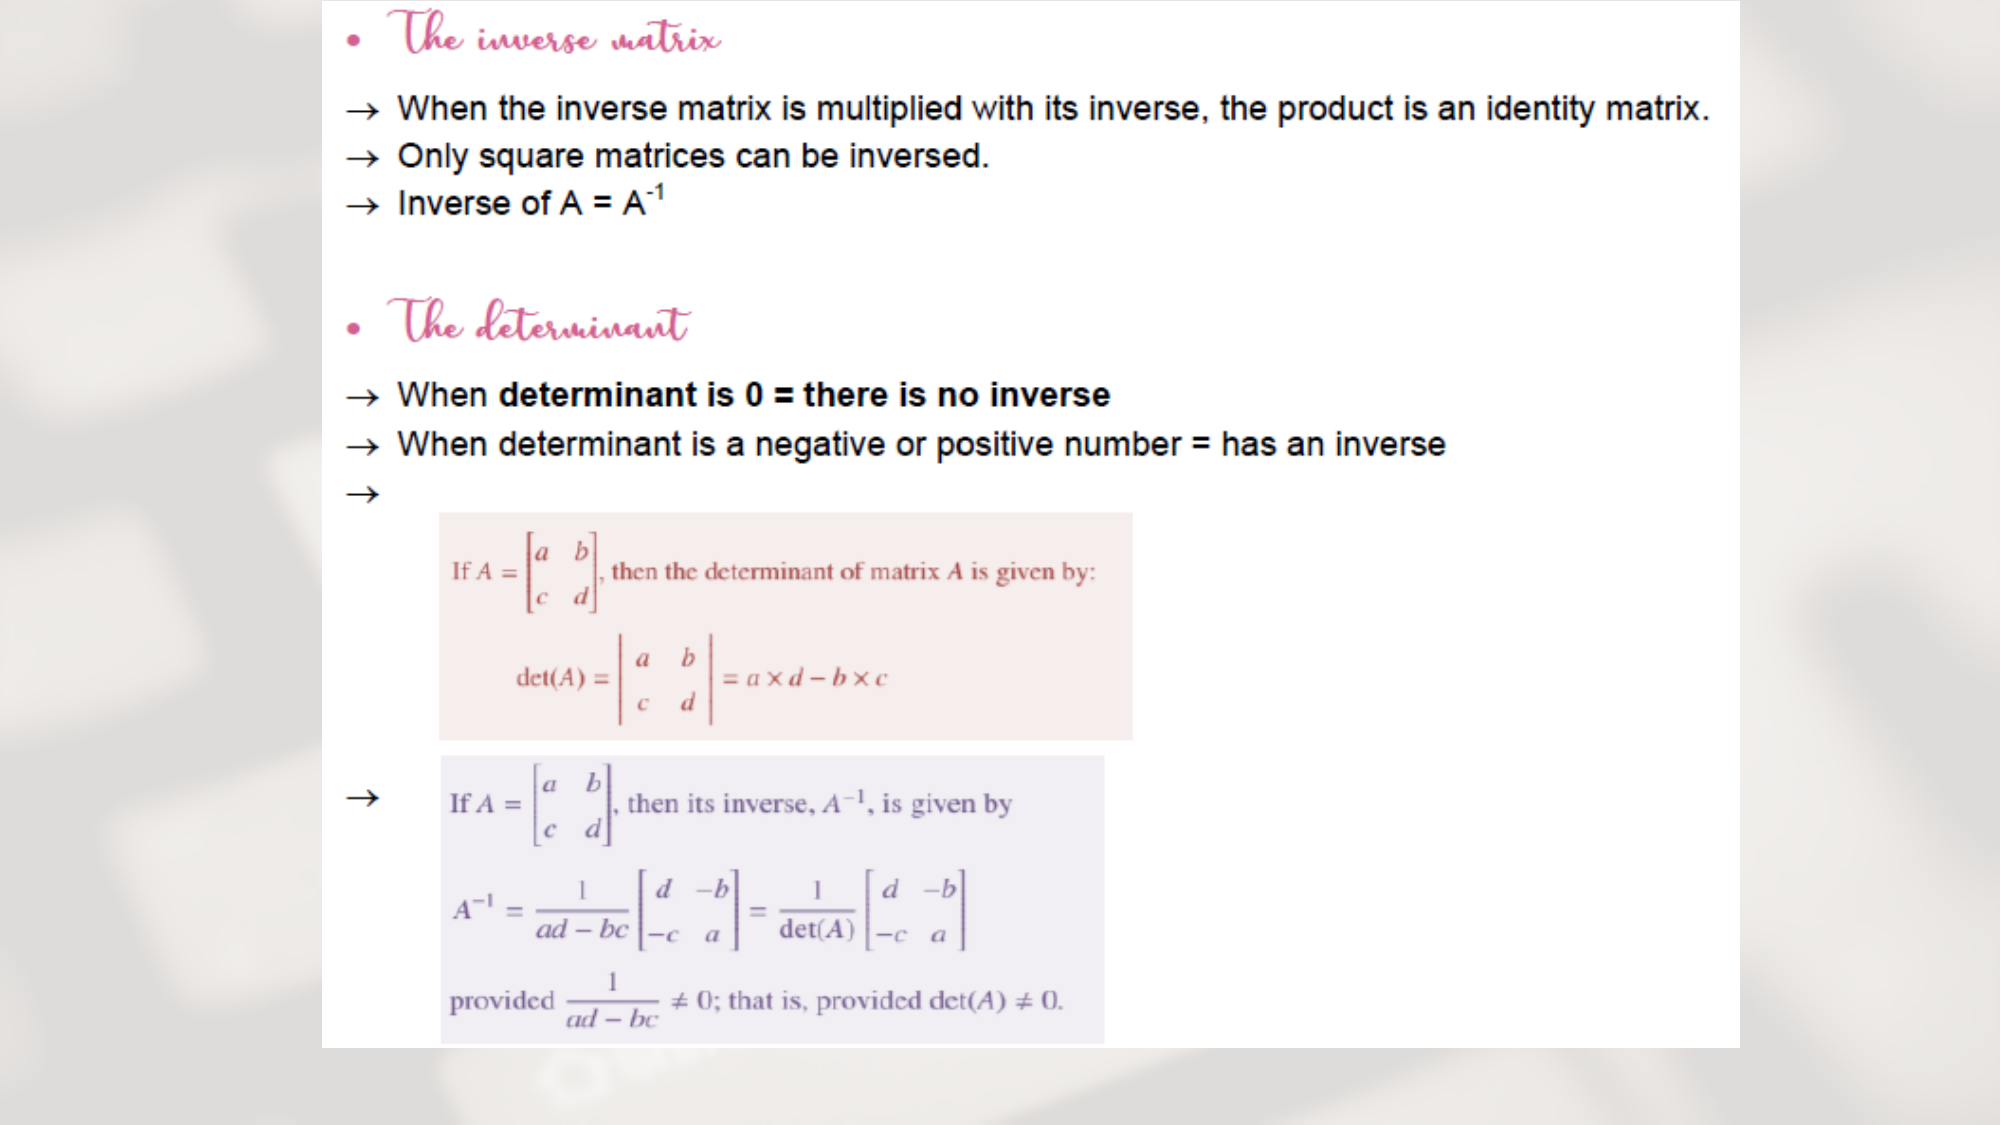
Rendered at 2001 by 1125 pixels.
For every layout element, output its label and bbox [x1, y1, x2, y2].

picture [322, 0, 1740, 1048]
